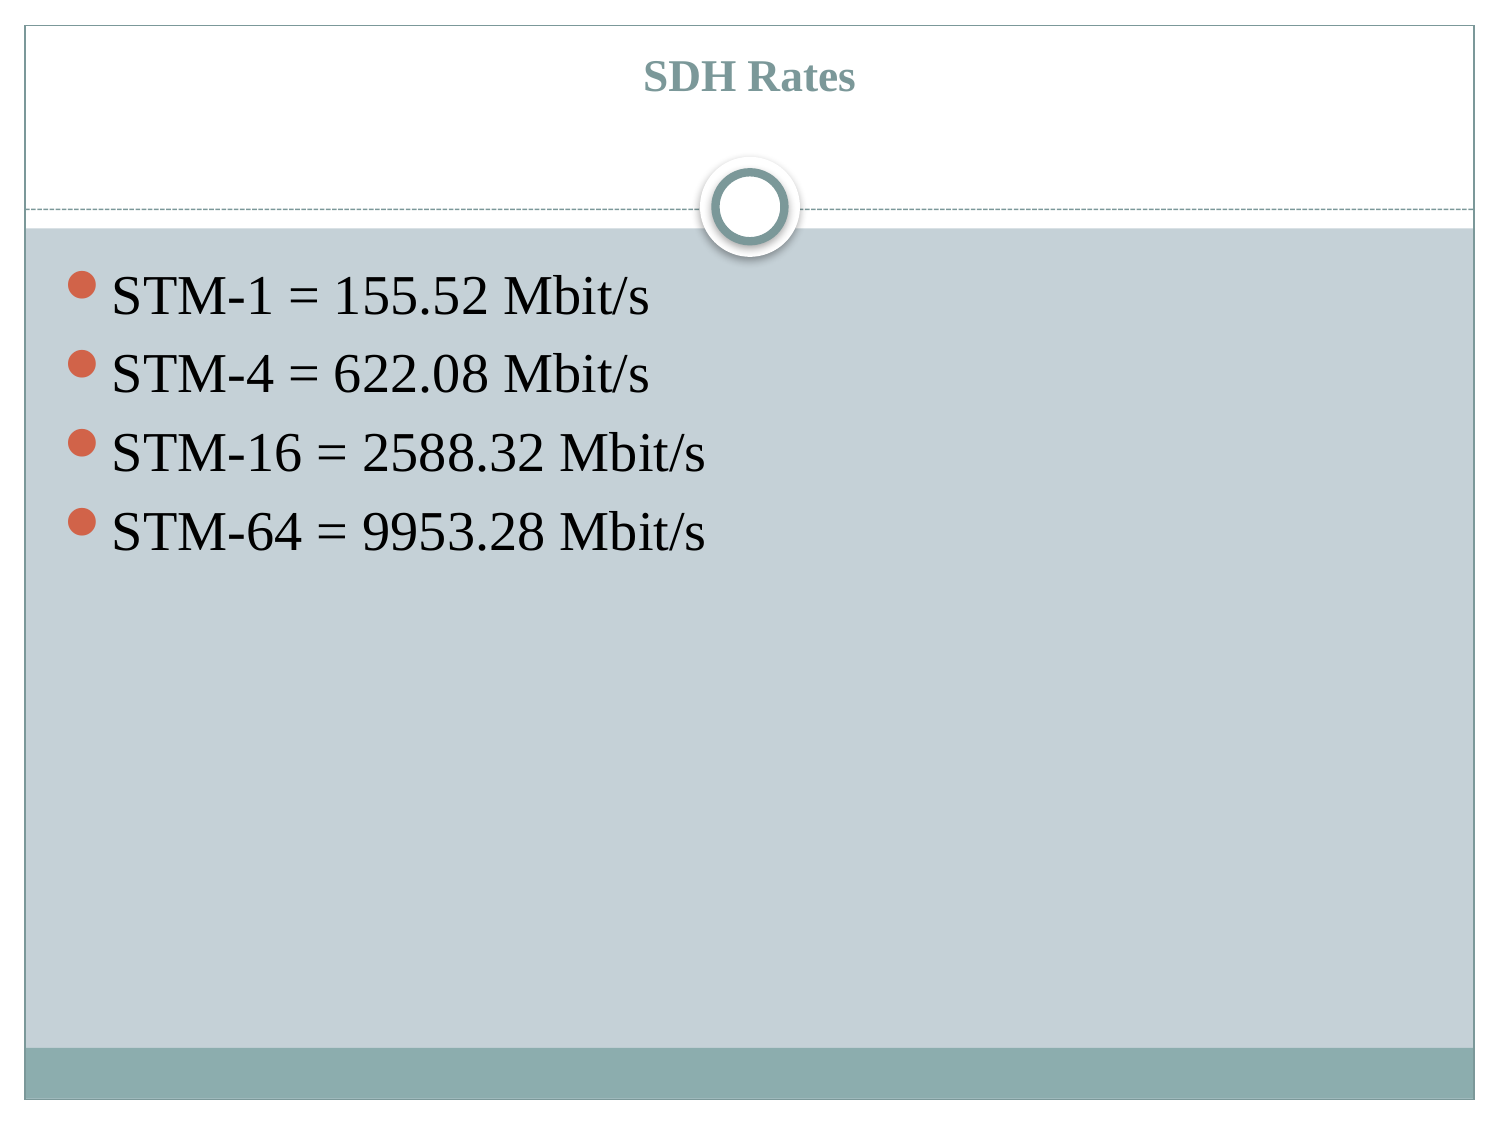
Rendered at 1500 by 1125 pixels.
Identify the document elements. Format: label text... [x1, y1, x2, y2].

list STM-1 = 155.52 Mbit/s STM-4 = 622.08 Mbit/s STM-16 = 2588.32 Mbit/s STM-64 = 9953.28 Mbit/s [49, 250, 1445, 1001]
title SDH Rates [49, 37, 1450, 162]
